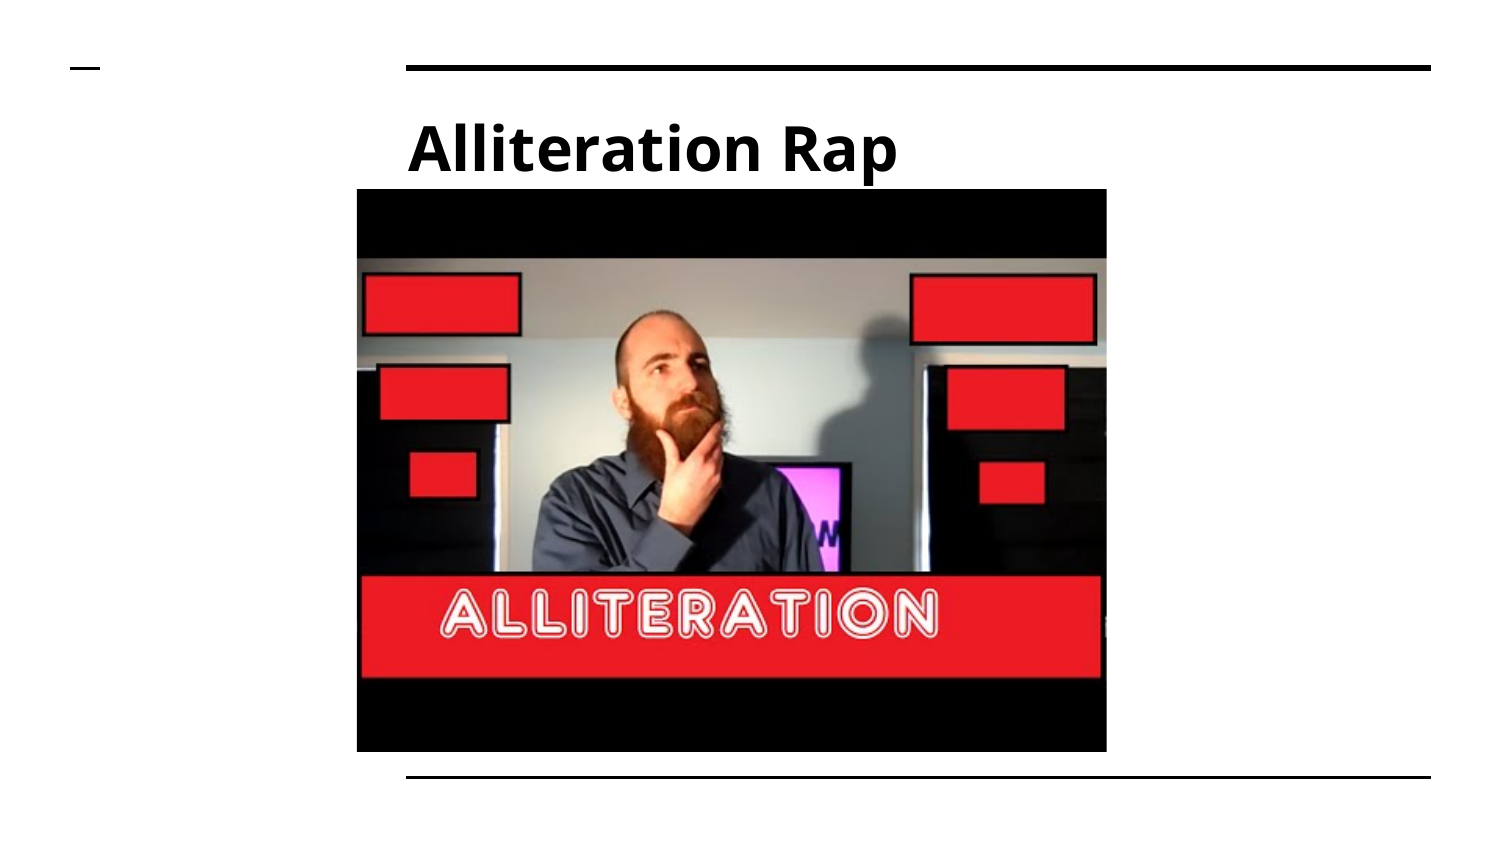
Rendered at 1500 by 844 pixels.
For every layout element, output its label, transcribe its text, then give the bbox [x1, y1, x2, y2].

title Alliteration Rap [393, 94, 1431, 199]
text_box [356, 189, 1107, 752]
